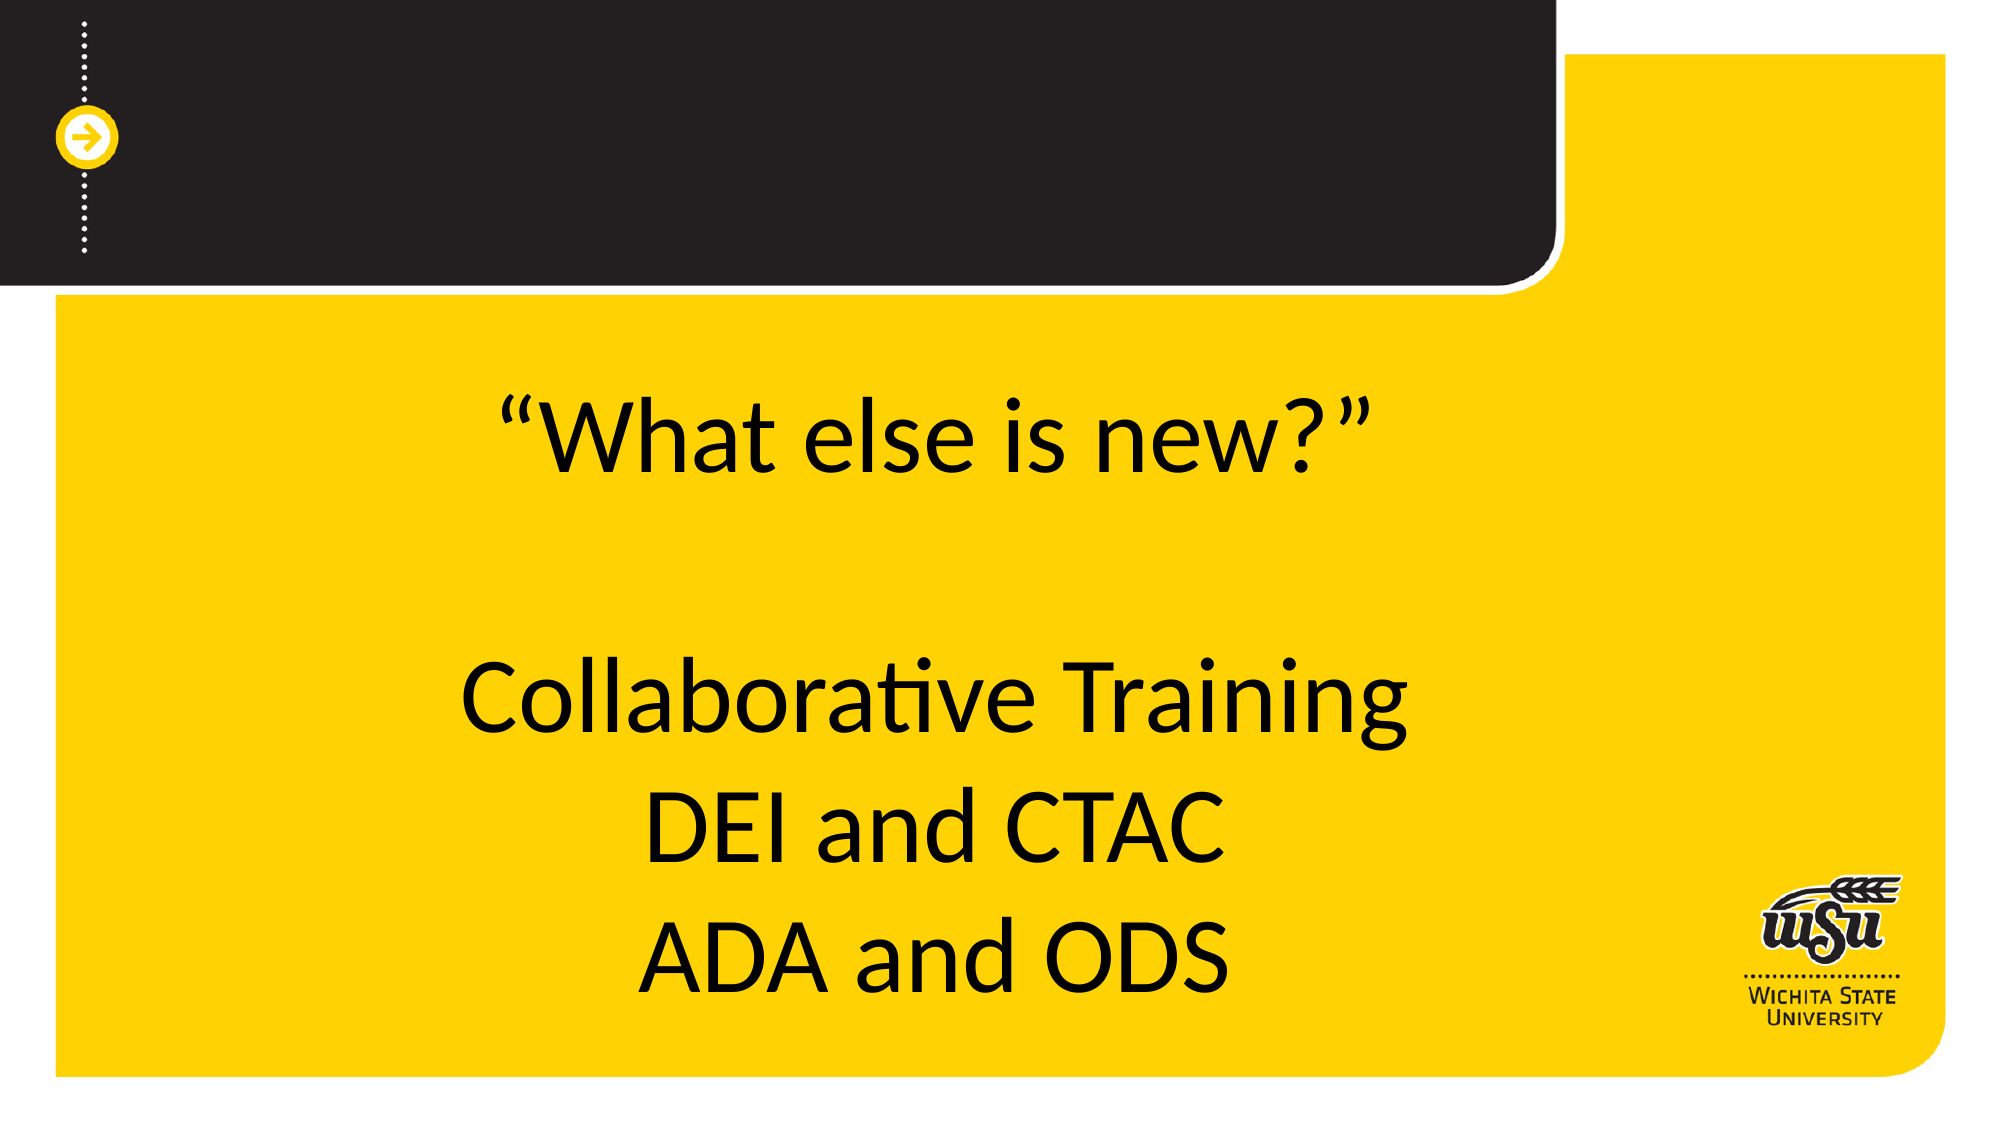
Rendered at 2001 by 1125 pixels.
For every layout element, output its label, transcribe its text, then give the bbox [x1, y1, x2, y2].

picture [0, 0, 2001, 1125]
text_box “What else is new?” Collaborative Training DEI and CTAC ADA and ODS [0, 357, 1871, 1022]
